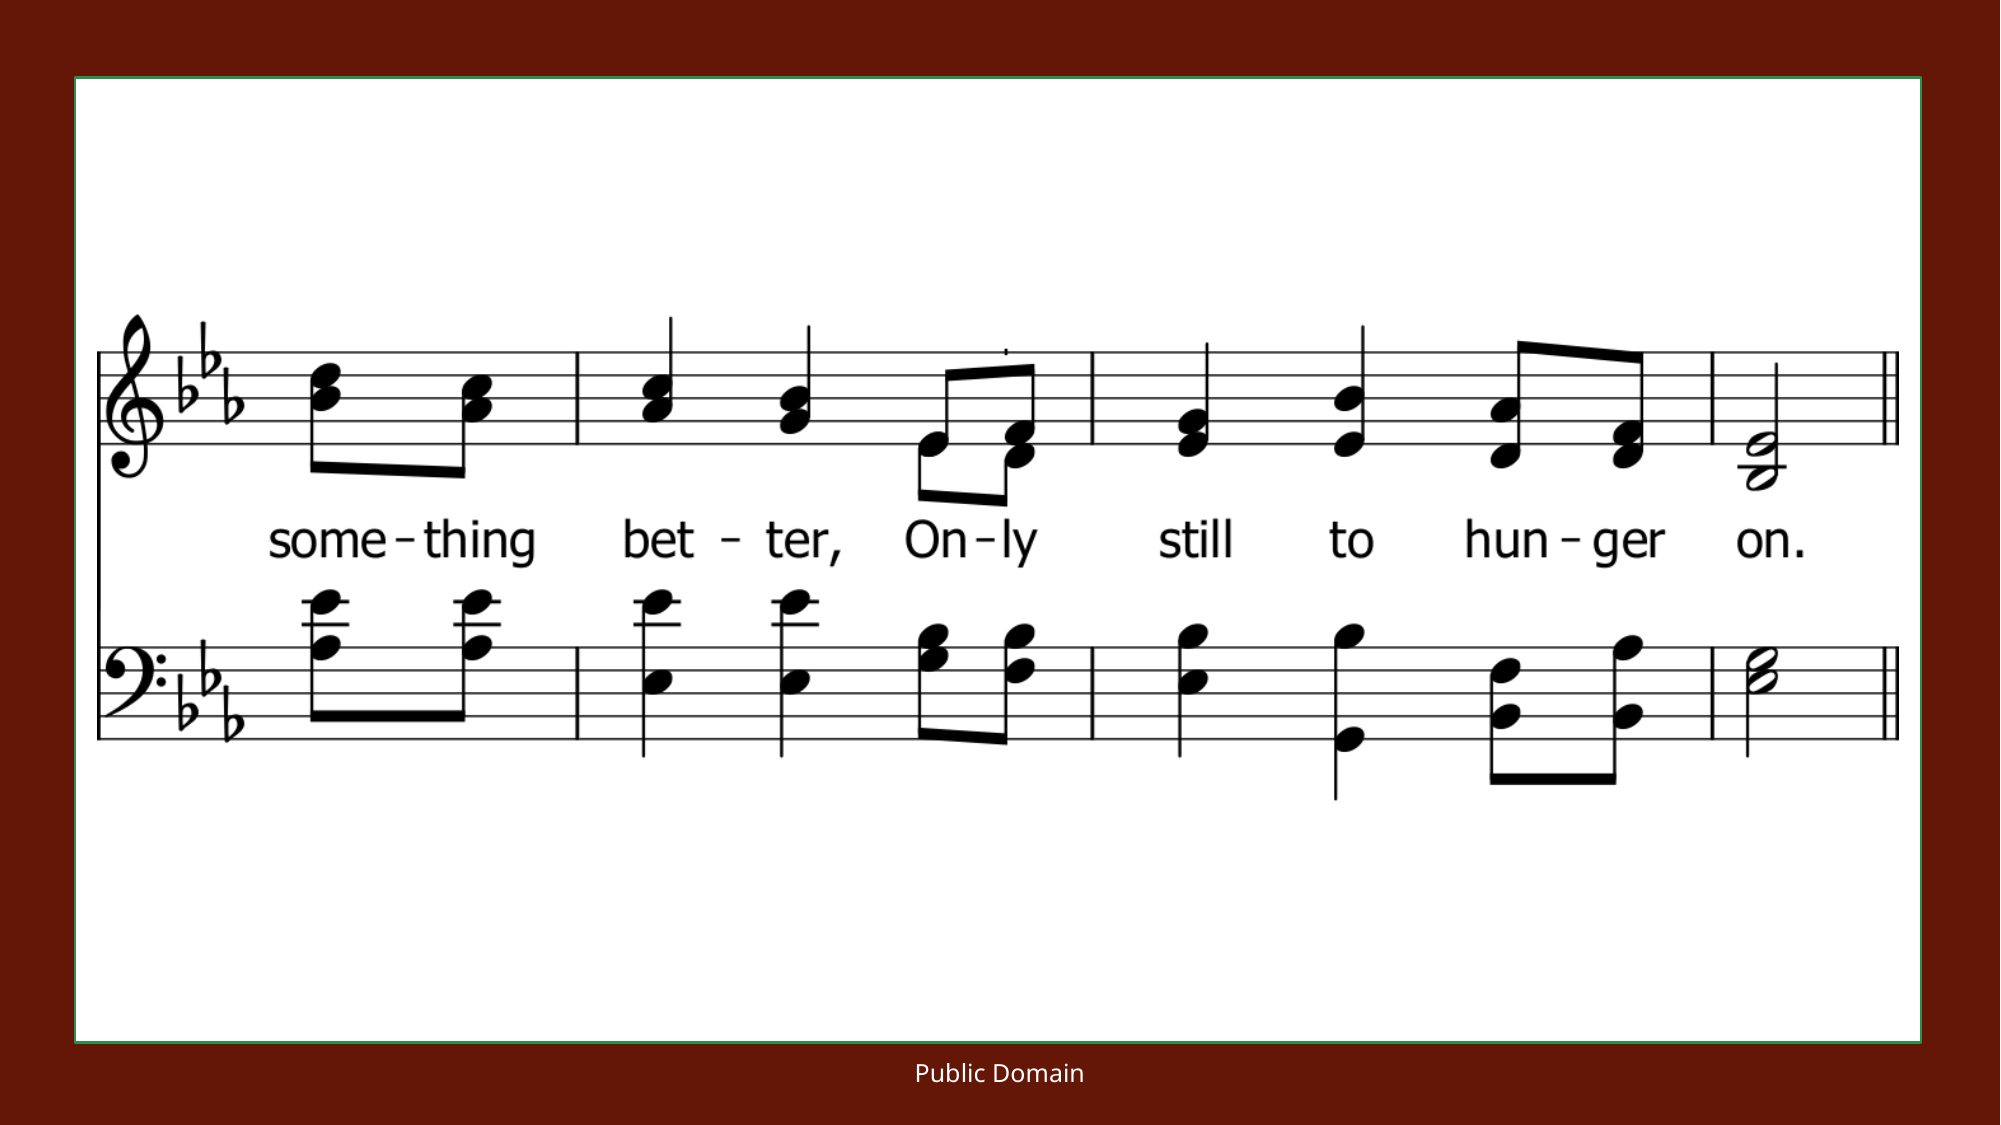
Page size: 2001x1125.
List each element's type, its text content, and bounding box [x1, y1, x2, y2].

footer Public Domain [662, 1044, 1338, 1103]
text_box [74, 76, 1922, 1044]
picture [97, 311, 1899, 809]
